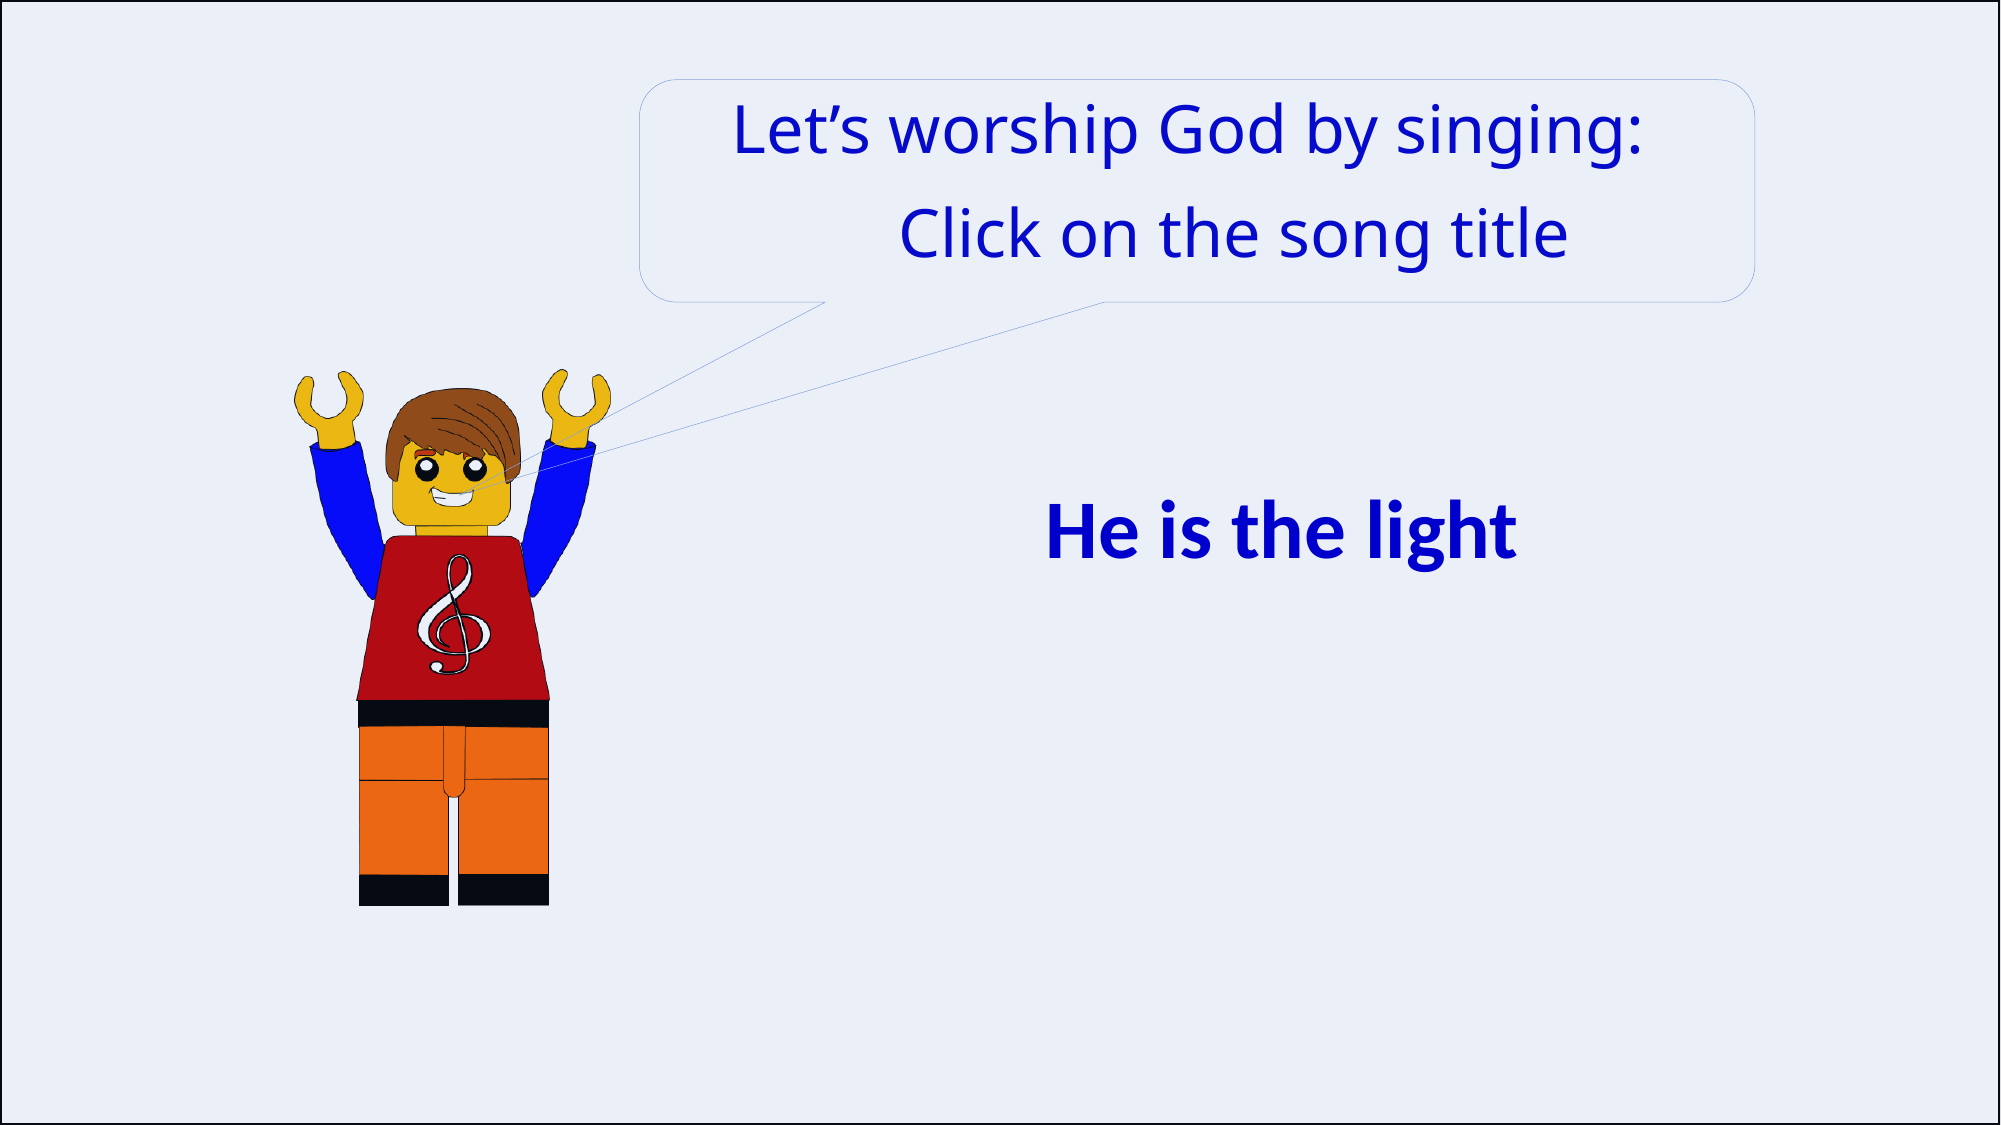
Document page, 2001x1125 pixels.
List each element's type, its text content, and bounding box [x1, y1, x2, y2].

text_box [0, 0, 2000, 1125]
text_box He is the light [784, 468, 1780, 583]
picture [294, 369, 611, 906]
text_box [639, 79, 1755, 303]
